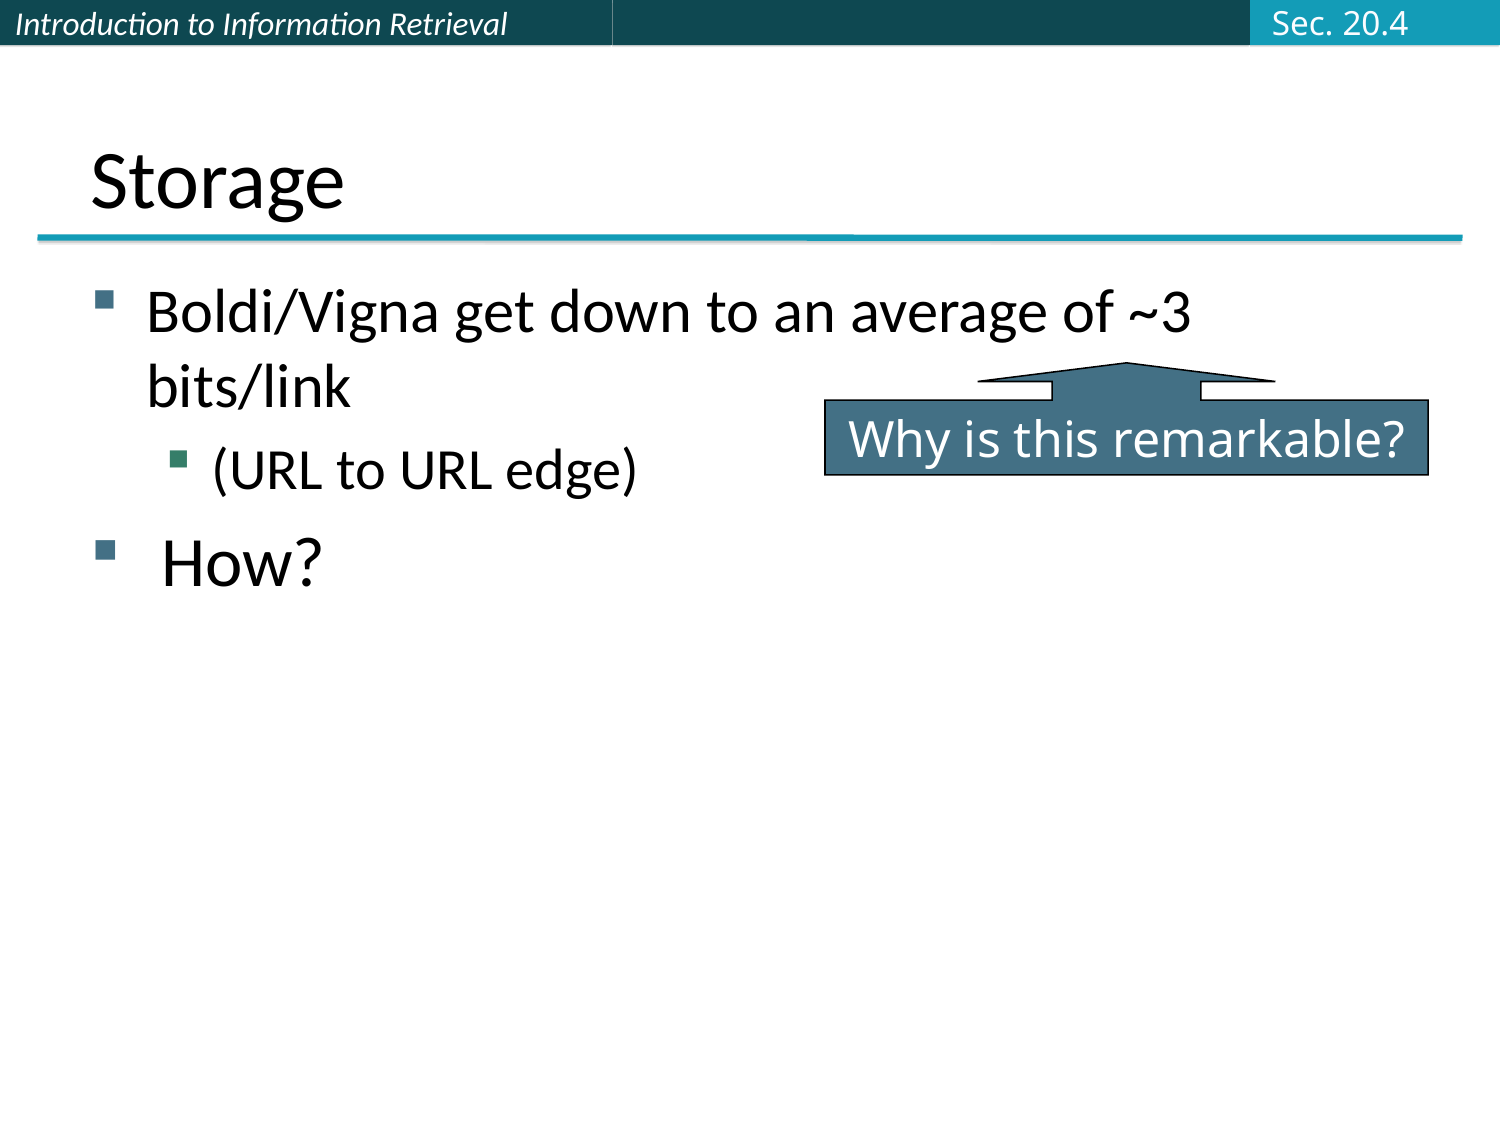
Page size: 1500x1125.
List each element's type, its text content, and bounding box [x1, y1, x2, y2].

title Storage [74, 44, 1426, 233]
text_box Why is this remarkable? [825, 362, 1429, 475]
list Boldi/Vigna get down to an average of ~3 bits/link (URL to URL edge) How? [74, 262, 1426, 1063]
text_box Sec. 20.4 [1257, 0, 1424, 50]
